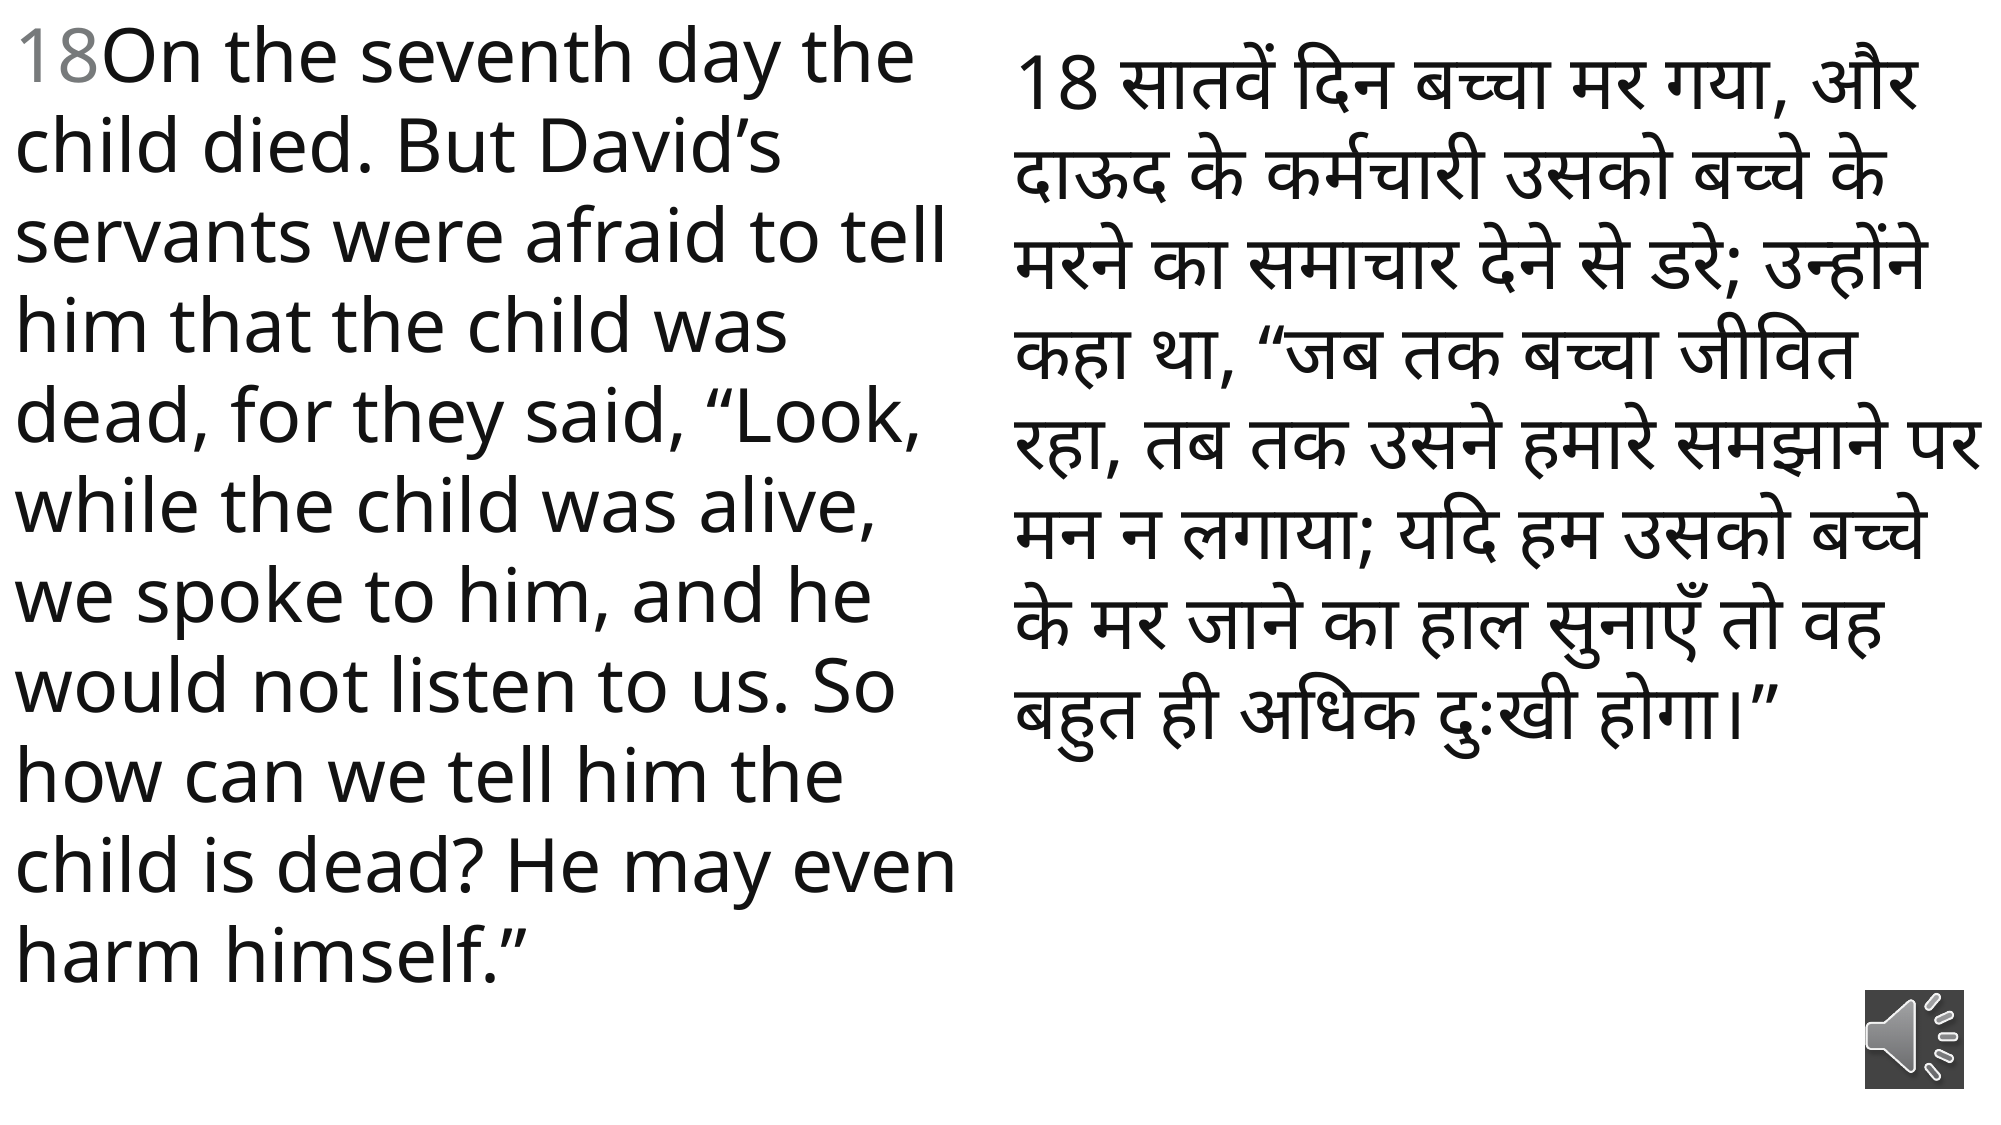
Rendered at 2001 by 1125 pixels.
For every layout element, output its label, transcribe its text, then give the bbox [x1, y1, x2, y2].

text_box 18 सातवें दिन बच्चा मर गया, और दाऊद के कर्मचारी उसको बच्चे के मरने का समाचार देने से डरे; उन्होंने कहा था, “जब तक बच्चा जीवित रहा, तब तक उसने हमारे समझाने पर मन न लगाया; यदि हम उसको बच्चे के मर जाने का हाल सुनाएँ तो वह बहुत ही अधिक दुःखी होगा।” [999, 27, 2000, 1104]
text_box 18On the seventh day the child died. But David’s servants were afraid to tell him that the child was dead, for they said, “Look, while the child was alive, we spoke to him, and he would not listen to us. So how can we tell him the child is dead? He may even harm himself.” [0, 0, 981, 1125]
picture [1864, 989, 1965, 1090]
